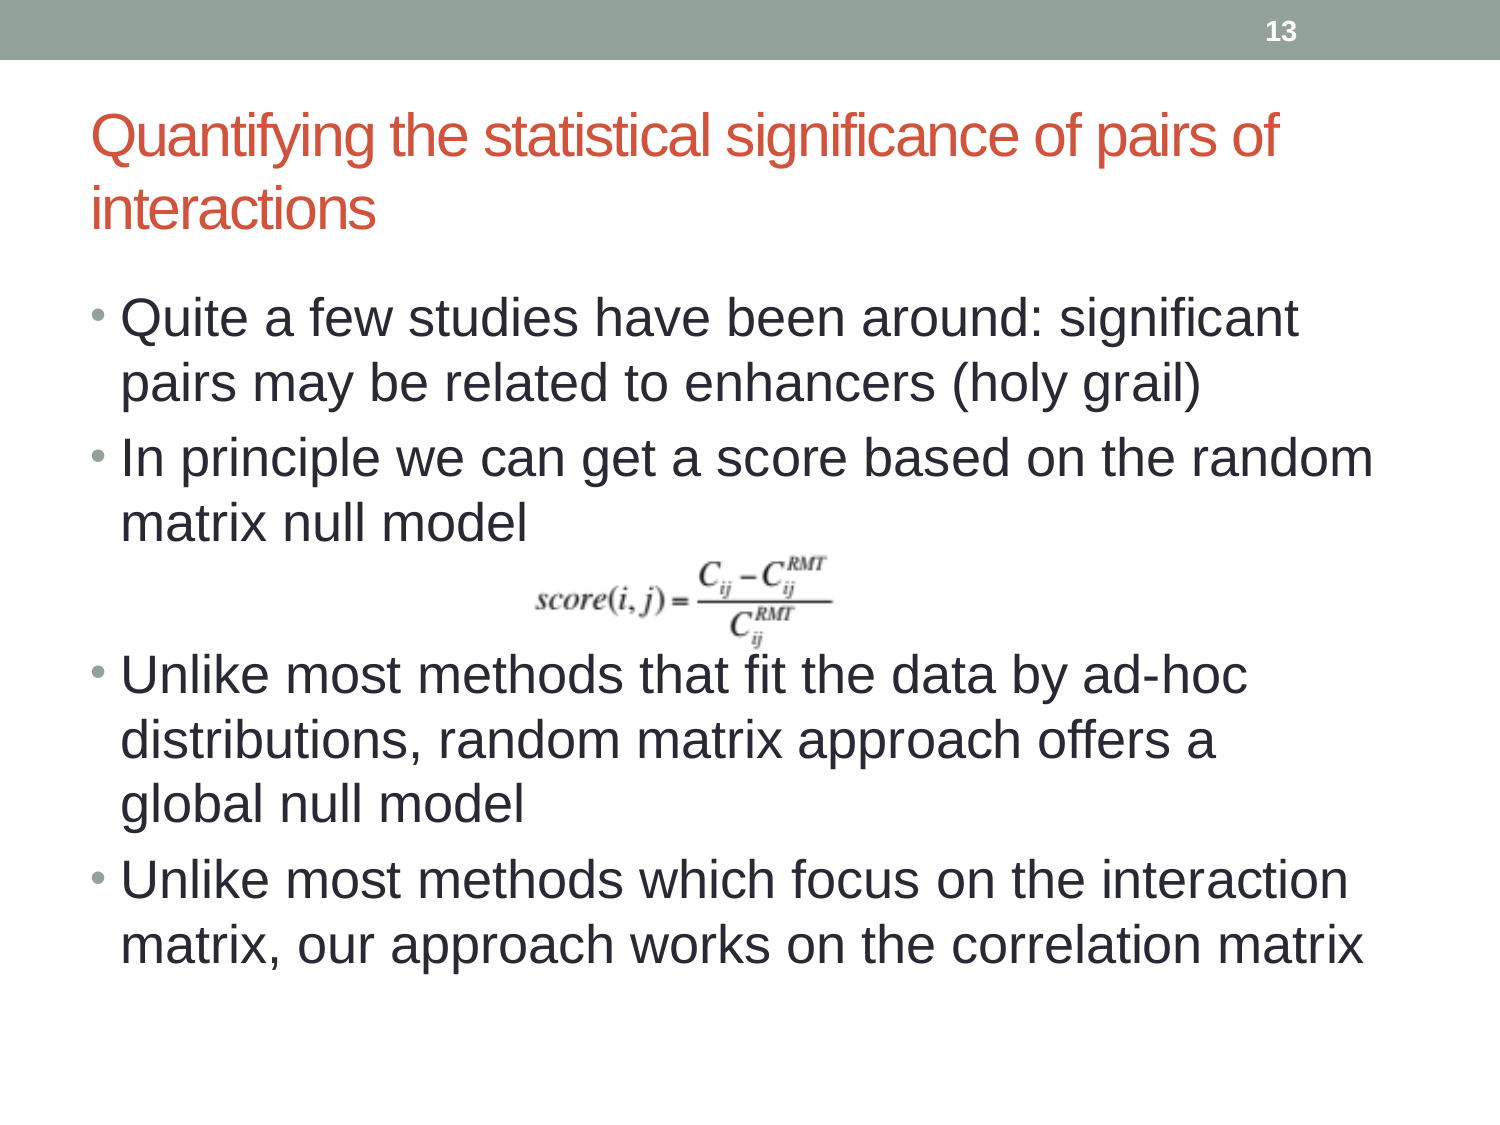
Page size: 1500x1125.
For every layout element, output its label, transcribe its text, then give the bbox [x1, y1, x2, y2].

title Quantifying the statistical significance of pairs of interactions [75, 87, 1425, 250]
list Quite a few studies have been around: significant pairs may be related to enhancers (holy grail) In principle we can get a score based on the random matrix null model Unlike most methods that fit the data by ad-hoc distributions, random matrix approach offers a global null model Unlike most methods which focus on the interaction matrix, our approach works on the correlation matrix [75, 274, 1390, 1049]
slide_number 13 [1250, 3, 1425, 57]
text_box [530, 549, 836, 652]
